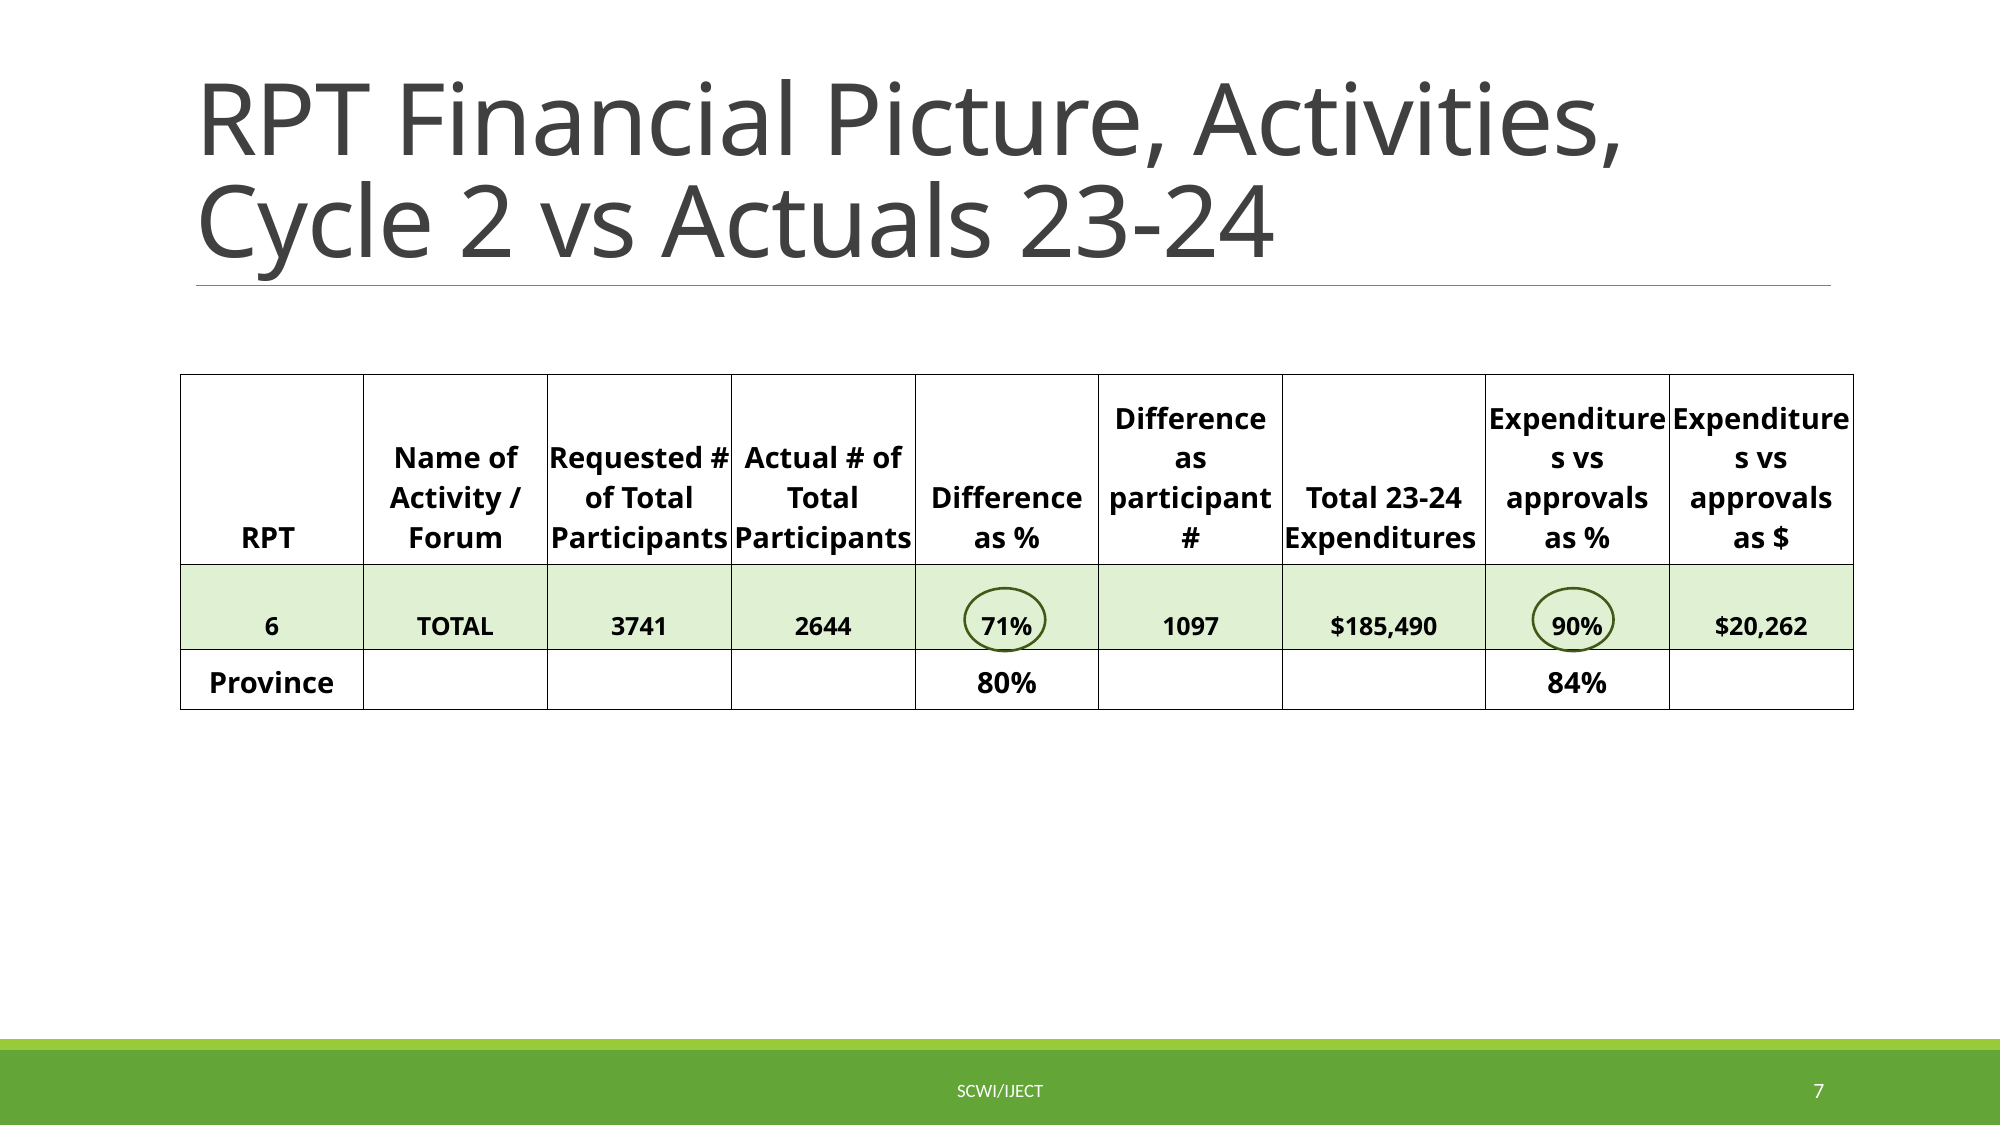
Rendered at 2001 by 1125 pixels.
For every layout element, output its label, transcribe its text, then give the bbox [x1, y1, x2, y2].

table_cell [548, 650, 731, 709]
table_header Total 23-24 Expenditures [1283, 375, 1485, 564]
table_header RPT [181, 375, 363, 564]
slide_number 7 [1624, 1059, 1840, 1120]
table_cell 90% [1486, 565, 1669, 649]
table_cell 3741 [548, 565, 731, 649]
table_cell 6 [181, 565, 363, 649]
table_cell 80% [916, 650, 1098, 709]
footer SCWI/IJECT [604, 1059, 1396, 1120]
table_header Difference as % [916, 375, 1098, 564]
table_header Name of Activity / Forum [364, 375, 547, 564]
table_header Actual # of Total Participants [732, 375, 915, 564]
table_cell $185,490 [1283, 565, 1485, 649]
table_cell [364, 650, 547, 709]
table_header Expenditures vs approvals as % [1486, 375, 1669, 564]
table_cell $20,262 [1670, 565, 1853, 649]
text_box [1531, 586, 1615, 653]
table_cell [1283, 650, 1485, 709]
table_header Difference as participant # [1099, 375, 1282, 564]
title RPT Financial Picture, Activities, Cycle 2 vs Actuals 23-24 [180, 47, 1830, 285]
table_cell TOTAL [364, 565, 547, 649]
text_box [963, 586, 1047, 653]
table_cell 1097 [1099, 565, 1282, 649]
table_cell [1670, 650, 1853, 709]
table_cell 71% [916, 565, 1098, 649]
table_header Expenditures vs approvals as $ [1670, 375, 1853, 564]
table_cell [1099, 650, 1282, 709]
table_cell Province [181, 650, 363, 709]
table_cell 84% [1486, 650, 1669, 709]
table_cell 2644 [732, 565, 915, 649]
table_cell [732, 650, 915, 709]
table_header Requested # of Total Participants [548, 375, 731, 564]
